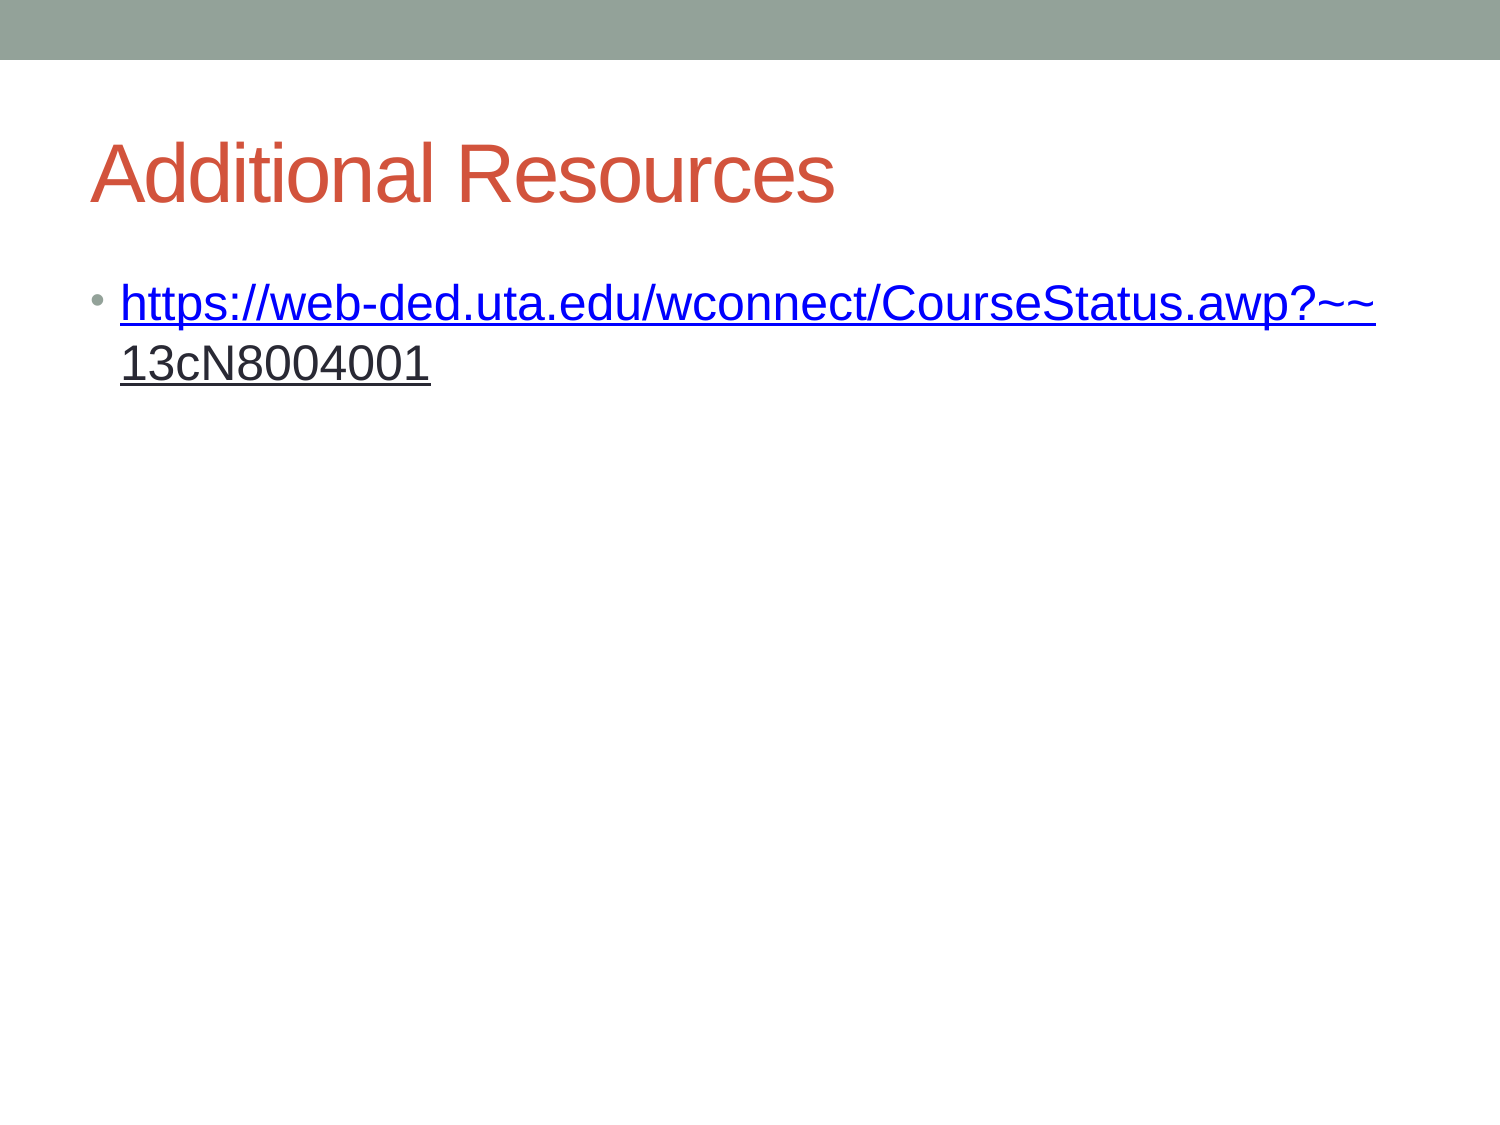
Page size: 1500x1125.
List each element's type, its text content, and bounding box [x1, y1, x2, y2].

title Additional Resources [75, 87, 1425, 250]
list https://web-ded.uta.edu/wconnect/CourseStatus.awp?~~13cN8004001 [75, 262, 1463, 1063]
